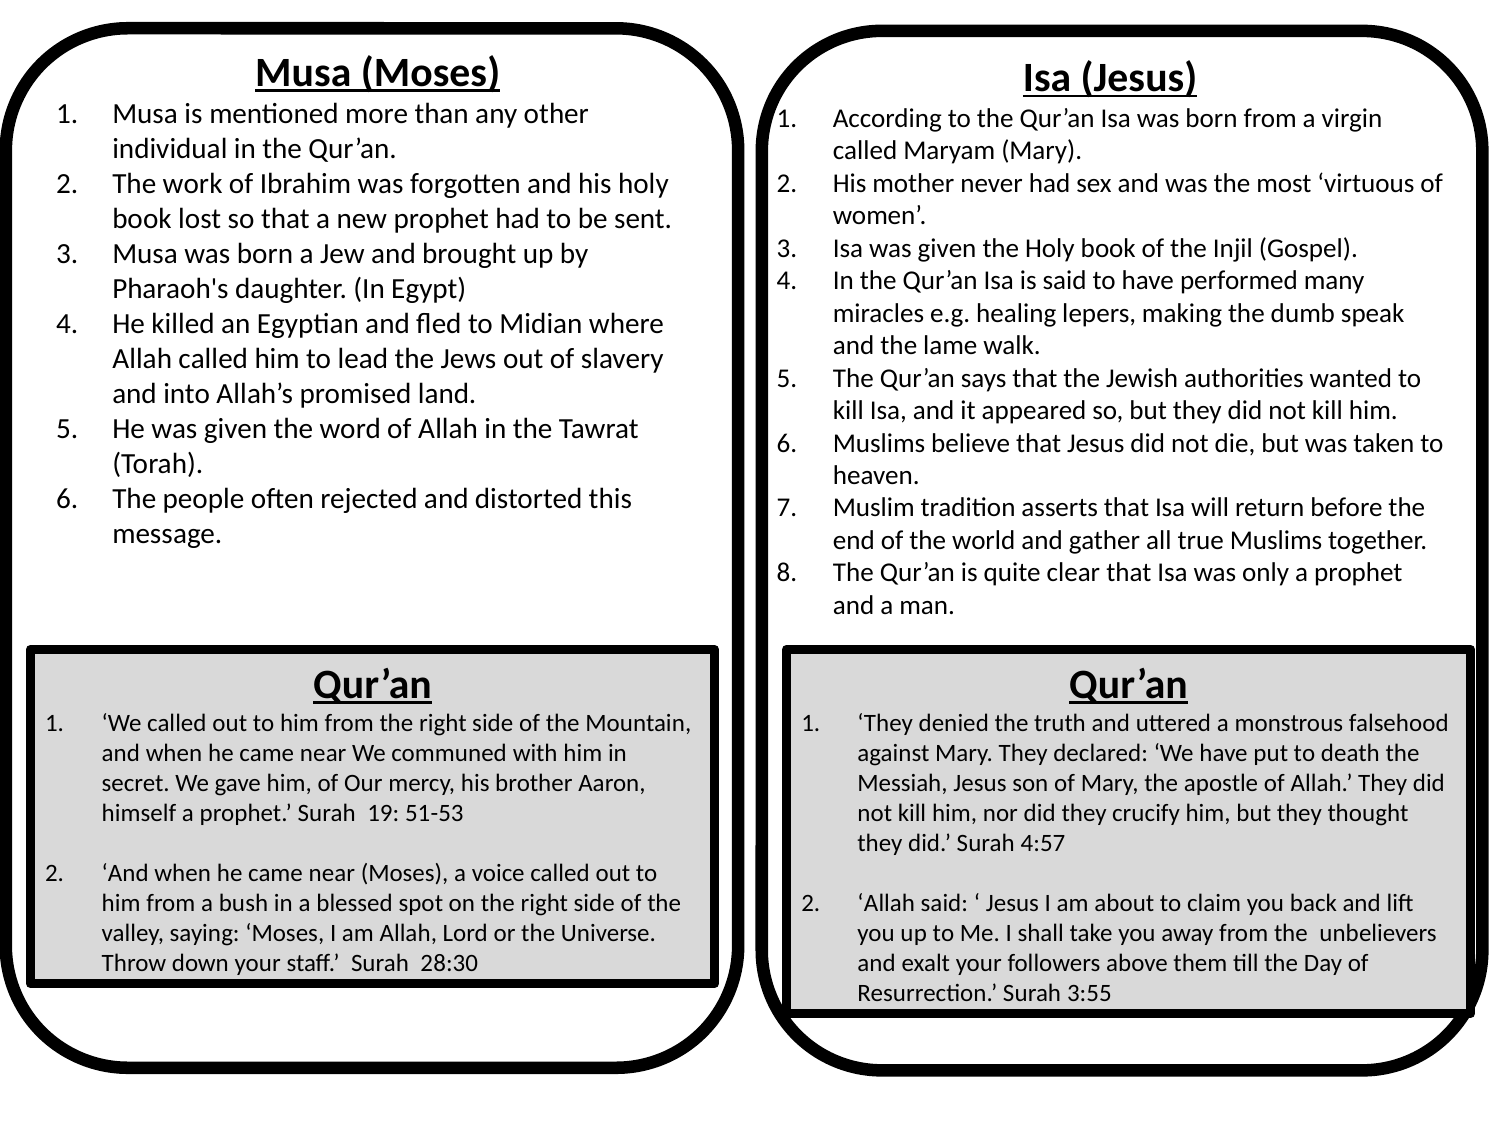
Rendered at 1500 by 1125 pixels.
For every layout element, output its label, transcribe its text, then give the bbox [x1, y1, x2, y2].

text_box [759, 133, 1467, 1073]
text_box Musa (Moses) Musa is mentioned more than any other individual in the Qur’an. The work of Ibrahim was forgotten and his holy book lost so that a new prophet had to be sent. Musa was born a Jew and brought up by Pharaoh's daughter. (In Egypt) He killed an Egyptian and fled to Midian where Allah called him to lead the Jews out of slavery and into Allah’s promised land. He was given the word of Allah in the Tawrat (Torah). The people often rejected and distorted this message. [41, 37, 715, 557]
text_box Qur’an ‘We called out to him from the right side of the Mountain, and when he came near We communed with him in secret. We gave him, of Our mercy, his brother Aaron, himself a prophet.’ Surah 19: 51-53 ‘And when he came near (Moses), a voice called out to him from a bush in a blessed spot on the right side of the valley, saying: ‘Moses, I am Allah, Lord or the Universe. Throw down your staff.’ Surah 28:30 [30, 649, 715, 984]
text_box [77, 26, 667, 37]
text_box [1459, 76, 1485, 1006]
text_box Qur’an ‘They denied the truth and uttered a monstrous falsehood against Mary. They declared: ‘We have put to death the Messiah, Jesus son of Mary, the apostle of Allah.’ They did not kill him, nor did they crucify him, but they thought they did.’ Surah 4:57 ‘Allah said: ‘ Jesus I am about to claim you back and lift you up to Me. I shall take you away from the unbelievers and exalt your followers above them till the Day of Resurrection.’ Surah 3:55 [786, 649, 1471, 1014]
text_box Isa (Jesus) According to the Qur’an Isa was born from a virgin called Maryam (Mary). His mother never had sex and was the most ‘virtuous of women’. Isa was given the Holy book of the Injil (Gospel). In the Qur’an Isa is said to have performed many miracles e.g. healing lepers, making the dumb speak and the lame walk. The Qur’an says that the Jewish authorities wanted to kill Isa, and it appeared so, but they did not kill him. Muslims believe that Jesus did not die, but was taken to heaven. Muslim tradition asserts that Isa will return before the end of the world and gather all true Muslims together. The Qur’an is quite clear that Isa was only a prophet and a man. [761, 42, 1459, 717]
text_box [3, 61, 741, 1070]
text_box [826, 28, 1418, 42]
